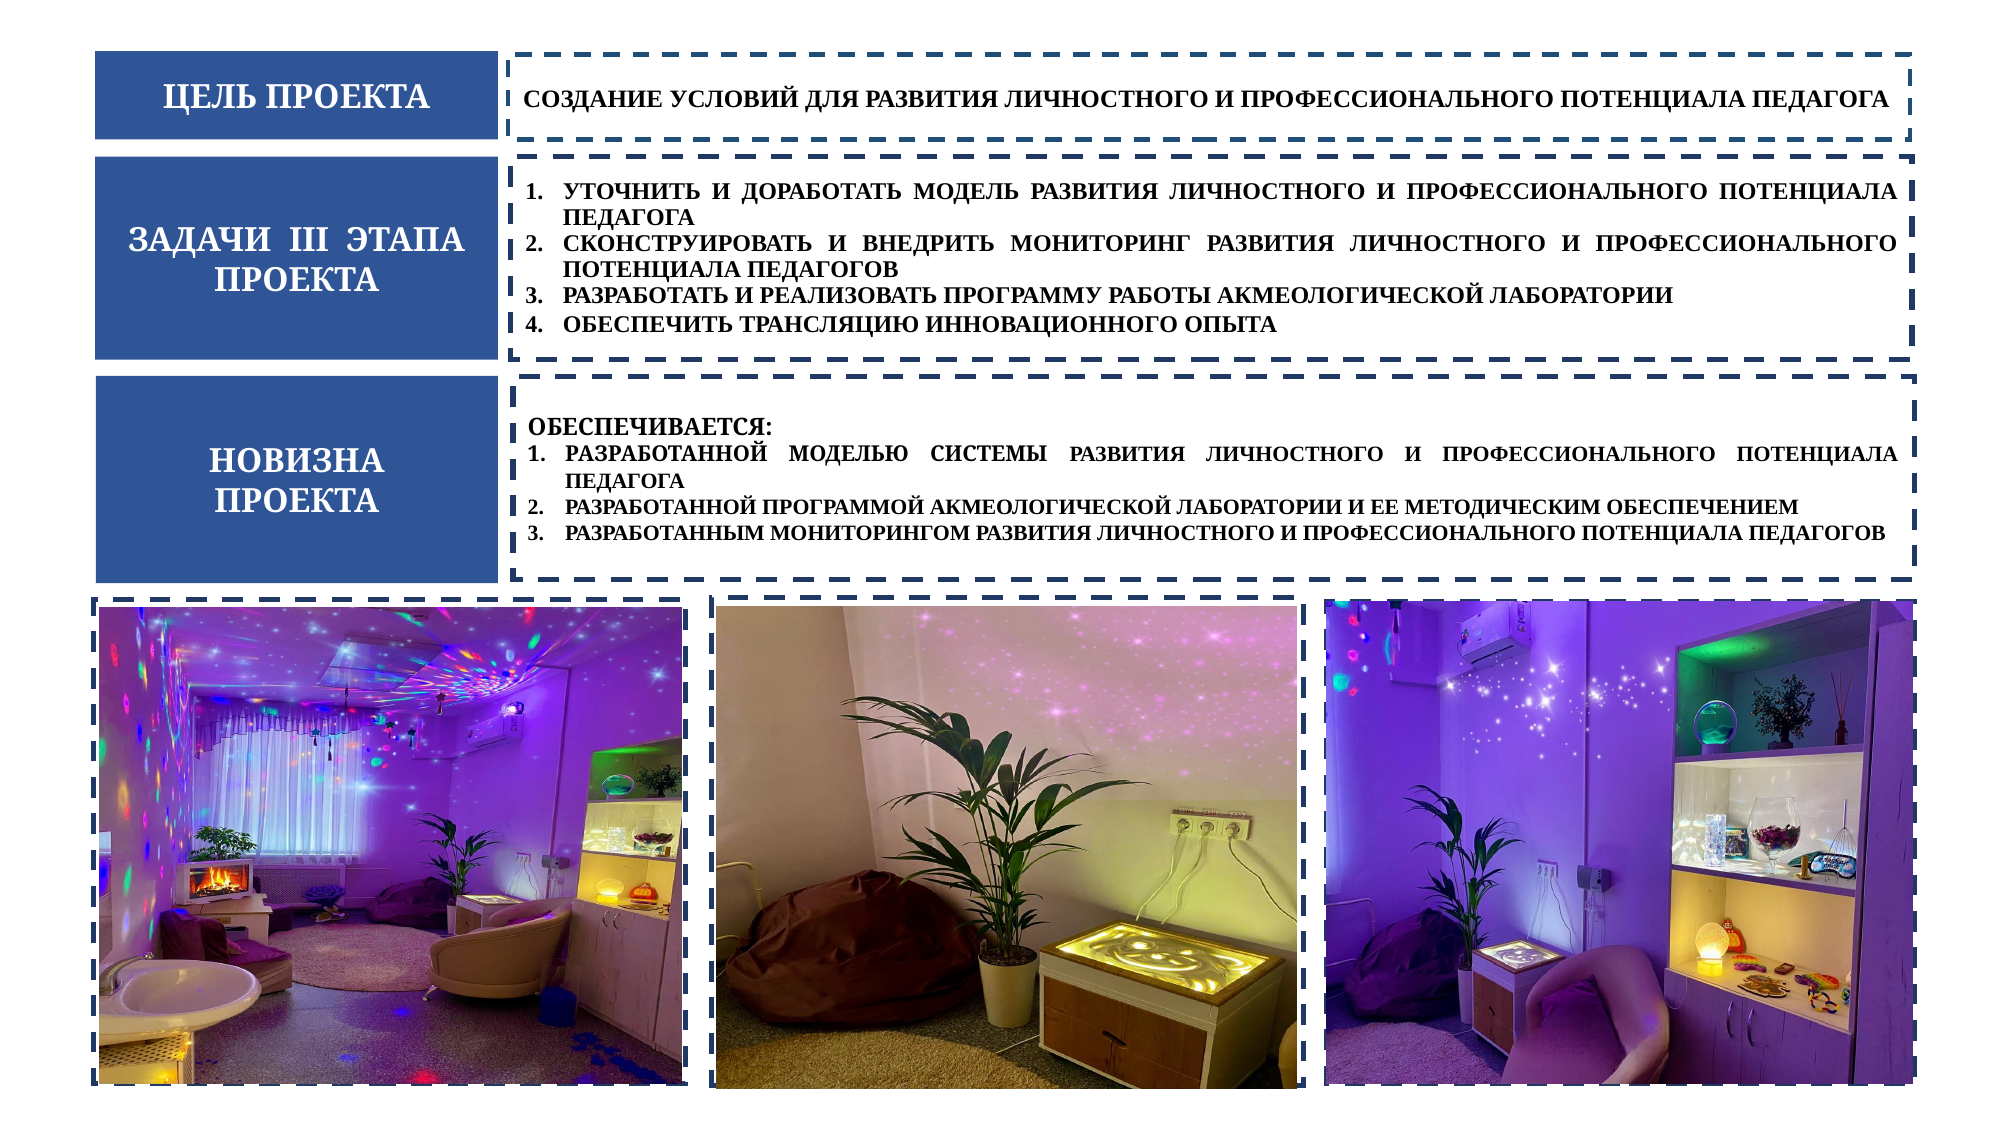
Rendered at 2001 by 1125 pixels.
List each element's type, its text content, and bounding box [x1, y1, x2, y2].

text_box СОЗДАНИЕ УСЛОВИЙ ДЛЯ РАЗВИТИЯ ЛИЧНОСТНОГО И ПРОФЕССИОНАЛЬНОГО ПОТЕНЦИАЛА ПЕДАГОГА [508, 54, 1910, 140]
text_box ЗАДАЧИ III ЭТАПА ПРОЕКТА [95, 156, 498, 360]
text_box ОБЕСПЕЧИВАЕТСЯ: РАЗРАБОТАННОЙ МОДЕЛЬЮ СИСТЕМЫ РАЗВИТИЯ ЛИЧНОСТНОГО И ПРОФЕССИОНАЛЬНОГО ПОТЕНЦИАЛА ПЕДАГОГА РАЗРАБОТАННОЙ ПРОГРАММОЙ АКМЕОЛОГИЧЕСКОЙ ЛАБОРАТОРИИ И ЕЕ МЕТОДИЧЕСКИМ ОБЕСПЕЧЕНИЕМ РАЗРАБОТАННЫМ МОНИТОРИНГОМ РАЗВИТИЯ ЛИЧНОСТНОГО И ПРОФЕССИОНАЛЬНОГО ПОТЕНЦИАЛА ПЕДАГОГОВ [513, 376, 1915, 580]
picture [1326, 601, 1913, 1084]
text_box УТОЧНИТЬ И ДОРАБОТАТЬ МОДЕЛЬ РАЗВИТИЯ ЛИЧНОСТНОГО И ПРОФЕССИОНАЛЬНОГО ПОТЕНЦИАЛА ПЕДАГОГА СКОНСТРУИРОВАТЬ И ВНЕДРИТЬ МОНИТОРИНГ РАЗВИТИЯ ЛИЧНОСТНОГО И ПРОФЕССИОНАЛЬНОГО ПОТЕНЦИАЛА ПЕДАГОГОВ РАЗРАБОТАТЬ И РЕАЛИЗОВАТЬ ПРОГРАММУ РАБОТЫ АКМЕОЛОГИЧЕСКОЙ ЛАБОРАТОРИИ ОБЕСПЕЧИТЬ ТРАНСЛЯЦИЮ ИННОВАЦИОННОГО ОПЫТА [510, 156, 1913, 360]
picture [716, 606, 1297, 1089]
text_box [93, 599, 686, 1084]
text_box [711, 597, 1304, 1086]
text_box ЦЕЛЬ ПРОЕКТА [95, 51, 498, 140]
picture [99, 607, 683, 1084]
text_box НОВИЗНА ПРОЕКТА [95, 375, 498, 584]
